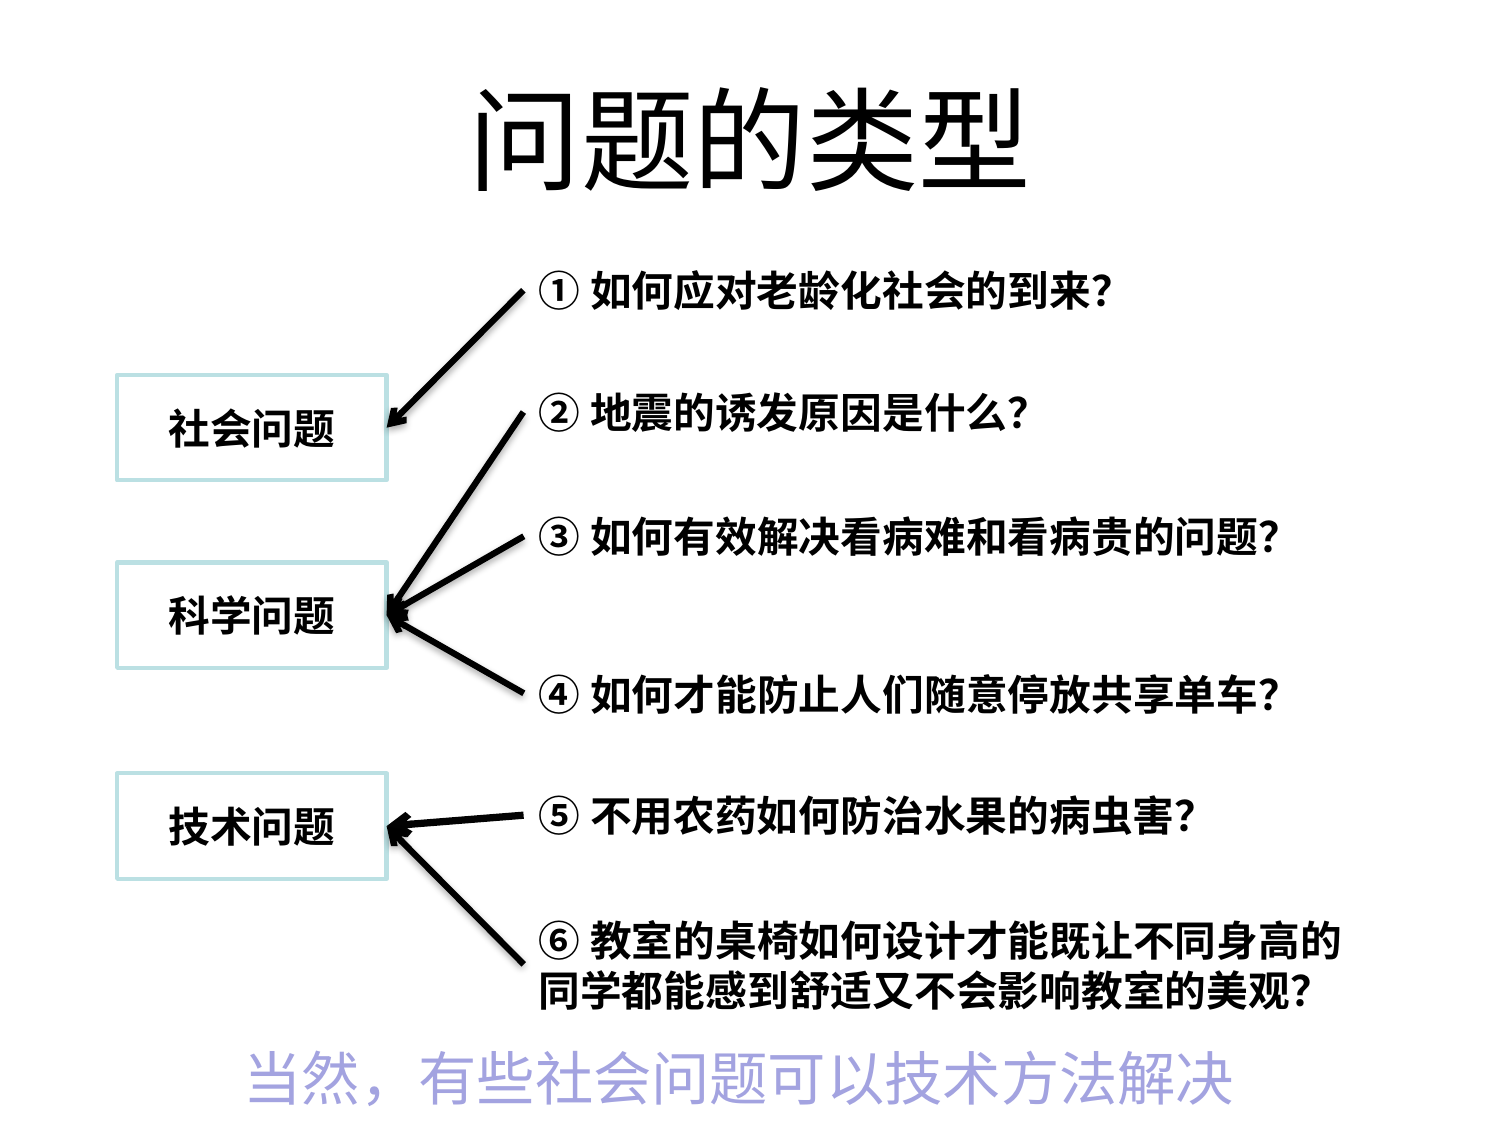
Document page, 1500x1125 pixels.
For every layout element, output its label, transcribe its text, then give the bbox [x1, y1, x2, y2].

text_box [386, 815, 528, 827]
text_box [395, 833, 528, 966]
text_box ①如何应对老龄化社会的到来？ [523, 257, 1148, 323]
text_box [395, 432, 528, 694]
title 问题的类型 [74, 43, 1426, 232]
text_box 当然，有些社会问题可以技术方法解决 [229, 1034, 1249, 1120]
text_box ⑥教室的桌椅如何设计才能既让不同身高的 同学都能感到舒适又不会影响教室的美观？ [523, 906, 1357, 1022]
text_box ⑤不用农药如何防治水果的病虫害？ [523, 782, 1232, 848]
text_box 科学问题 [115, 560, 389, 670]
text_box ②地震的诱发原因是什么？ [533, 379, 1064, 445]
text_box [386, 412, 528, 616]
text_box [386, 290, 528, 411]
text_box ③如何有效解决看病难和看病贵的问题？ [533, 503, 1315, 569]
text_box 技术问题 [115, 771, 389, 881]
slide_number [74, 1024, 426, 1103]
text_box ④如何才能防止人们随意停放共享单车？ [523, 660, 1315, 726]
text_box 社会问题 [115, 373, 381, 482]
